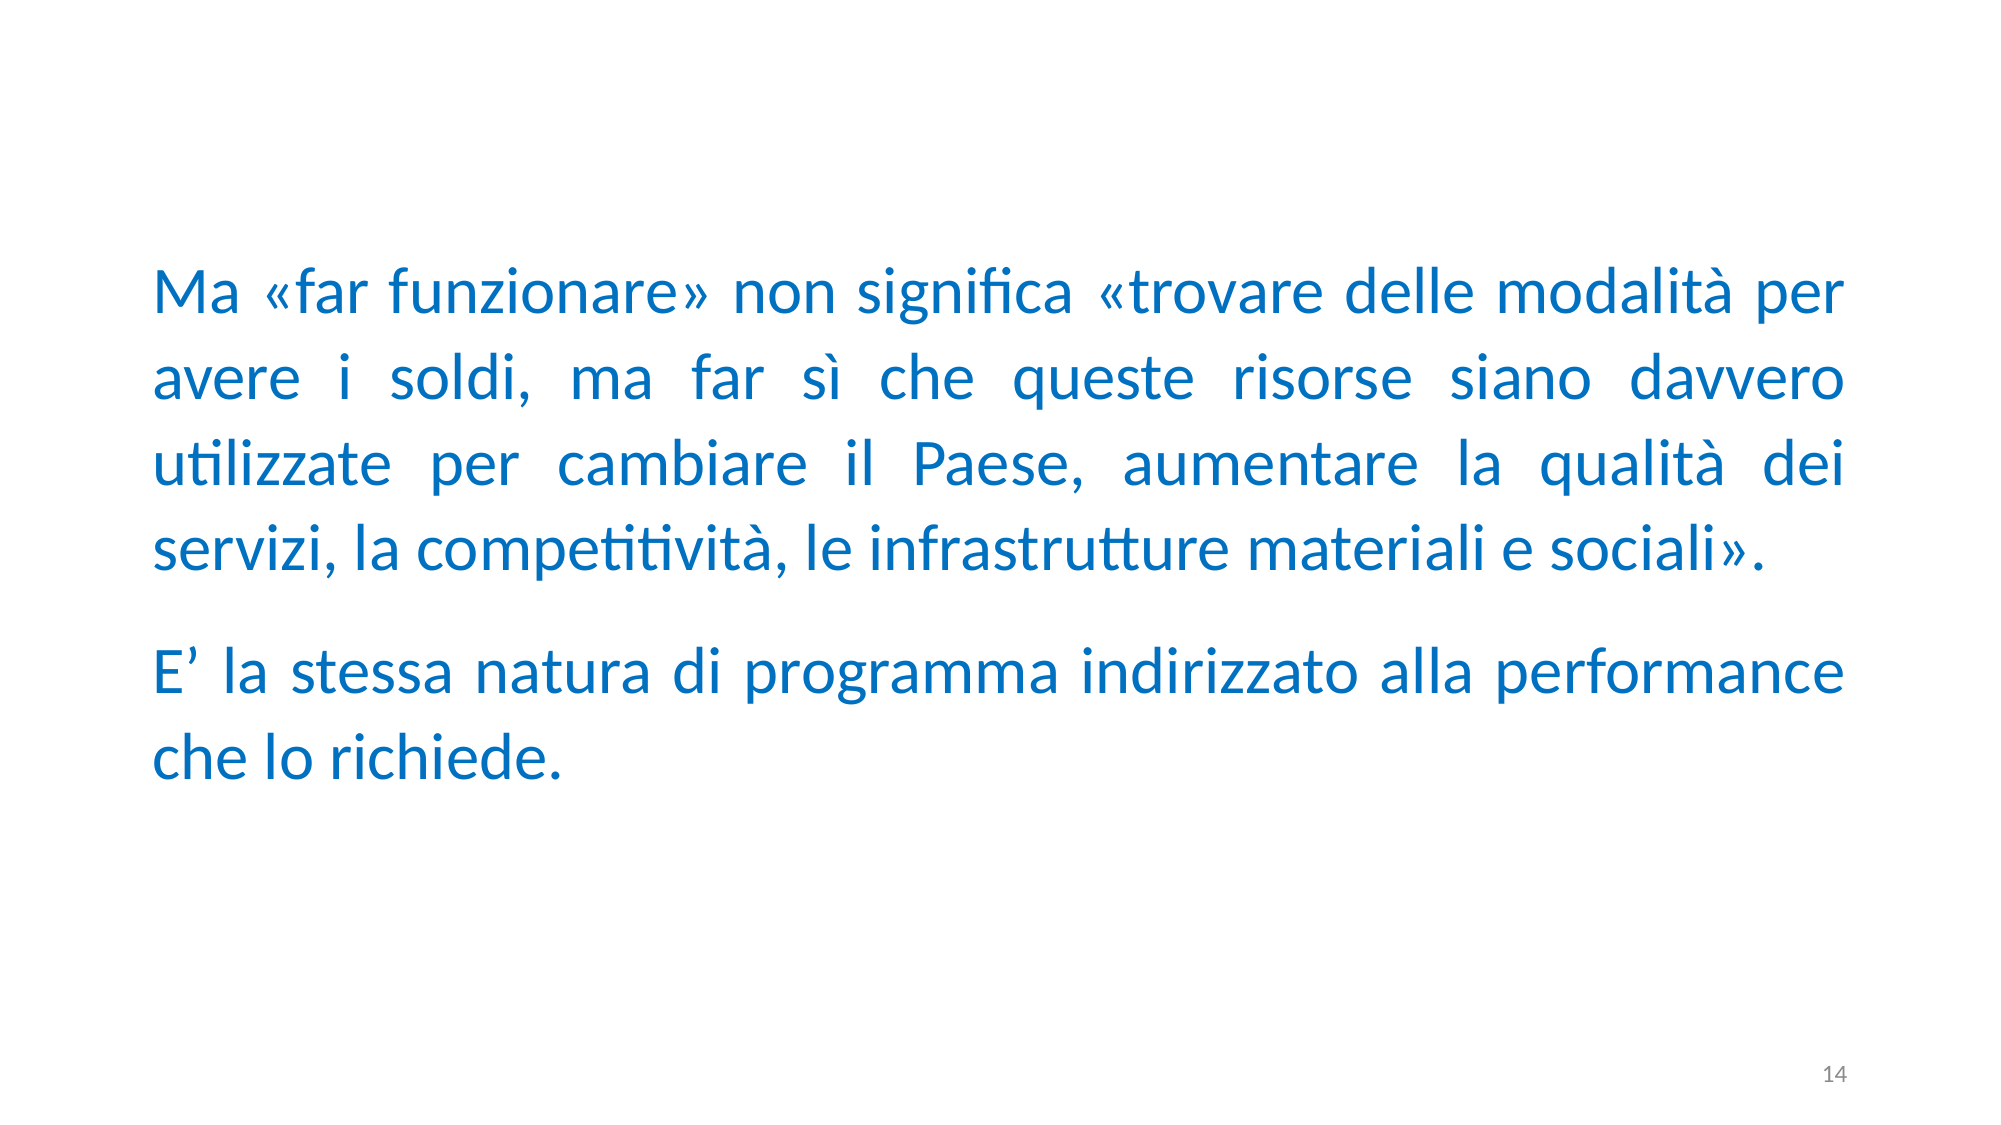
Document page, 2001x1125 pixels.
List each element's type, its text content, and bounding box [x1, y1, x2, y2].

slide_number 14 [1412, 1042, 1863, 1103]
list Ma «far funzionare» non significa «trovare delle modalità per avere i soldi, ma far sì che queste risorse siano davvero utilizzate per cambiare il Paese, aumentare la qualità dei servizi, la competitività, le infrastrutture materiali e sociali». E’ la stessa natura di programma indirizzato alla performance che lo richiede. [137, 234, 1863, 872]
